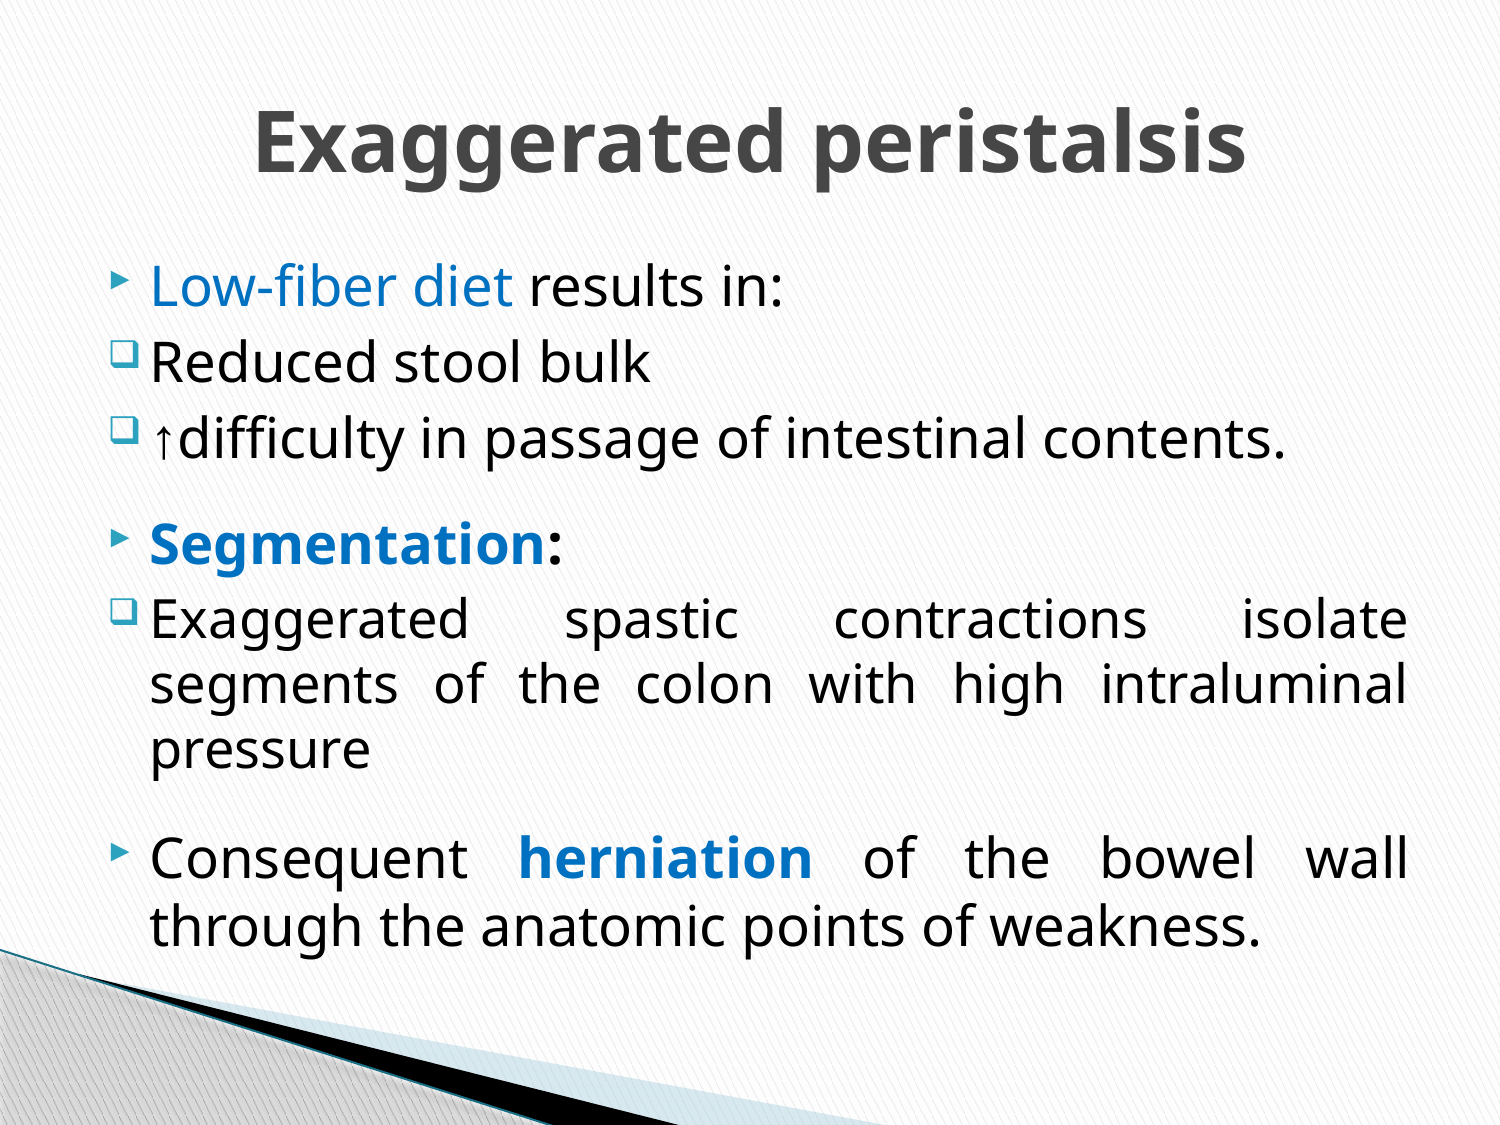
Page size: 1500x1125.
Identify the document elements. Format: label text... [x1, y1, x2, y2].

list Low-fiber diet results in: Reduced stool bulk ↑difficulty in passage of intestinal contents. Segmentation: Exaggerated spastic contractions isolate segments of the colon with high intraluminal pressure Consequent herniation of the bowel wall through the anatomic points of weakness. [75, 243, 1425, 986]
title Exaggerated peristalsis [75, 45, 1425, 233]
